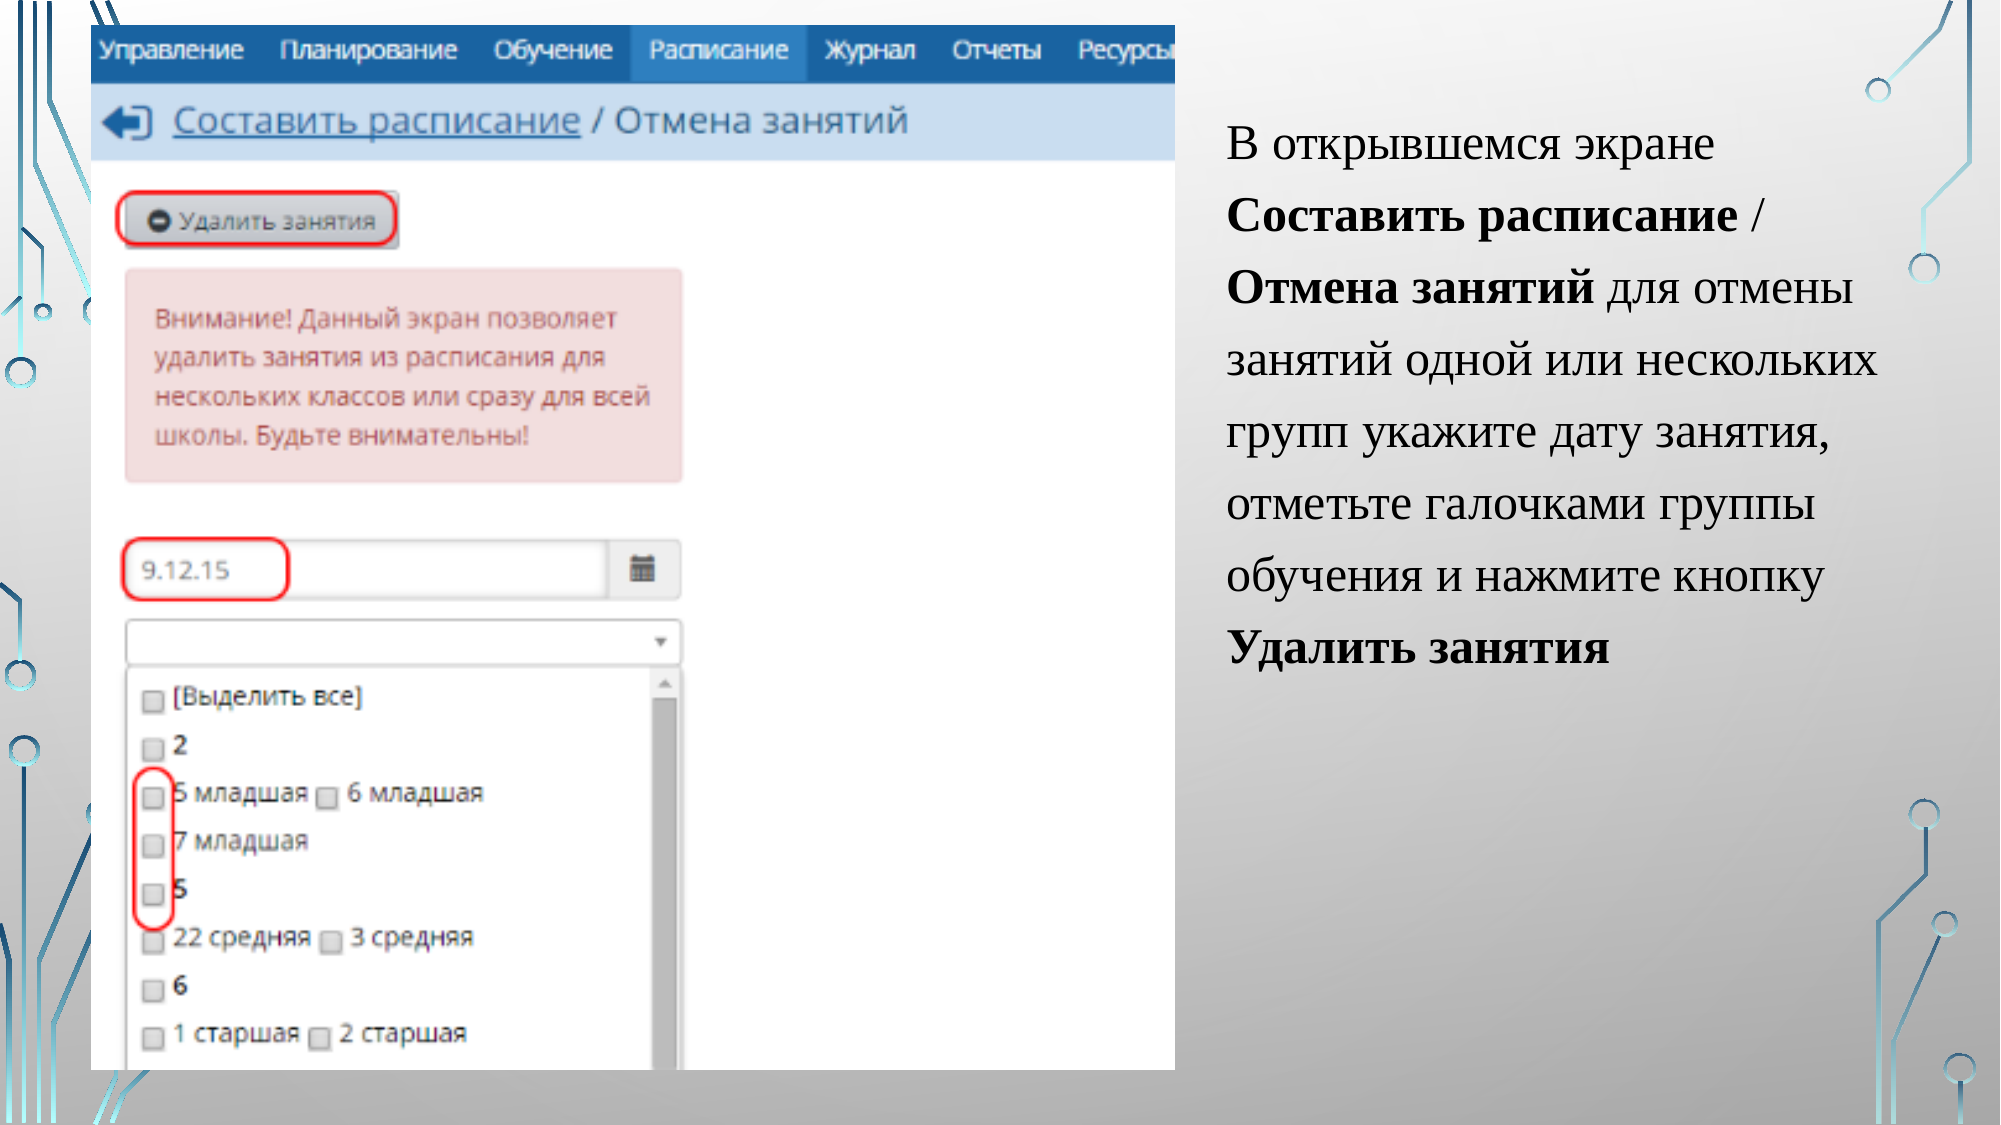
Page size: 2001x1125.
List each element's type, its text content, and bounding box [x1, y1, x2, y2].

picture [91, 25, 1175, 1070]
list В открывшемся экране Составить расписание / Отмена занятий для отмены занятий одной или нескольких групп укажите дату занятия, отметьте галочками группы обучения и нажмите кнопку Удалить занятия [1211, 89, 1933, 714]
